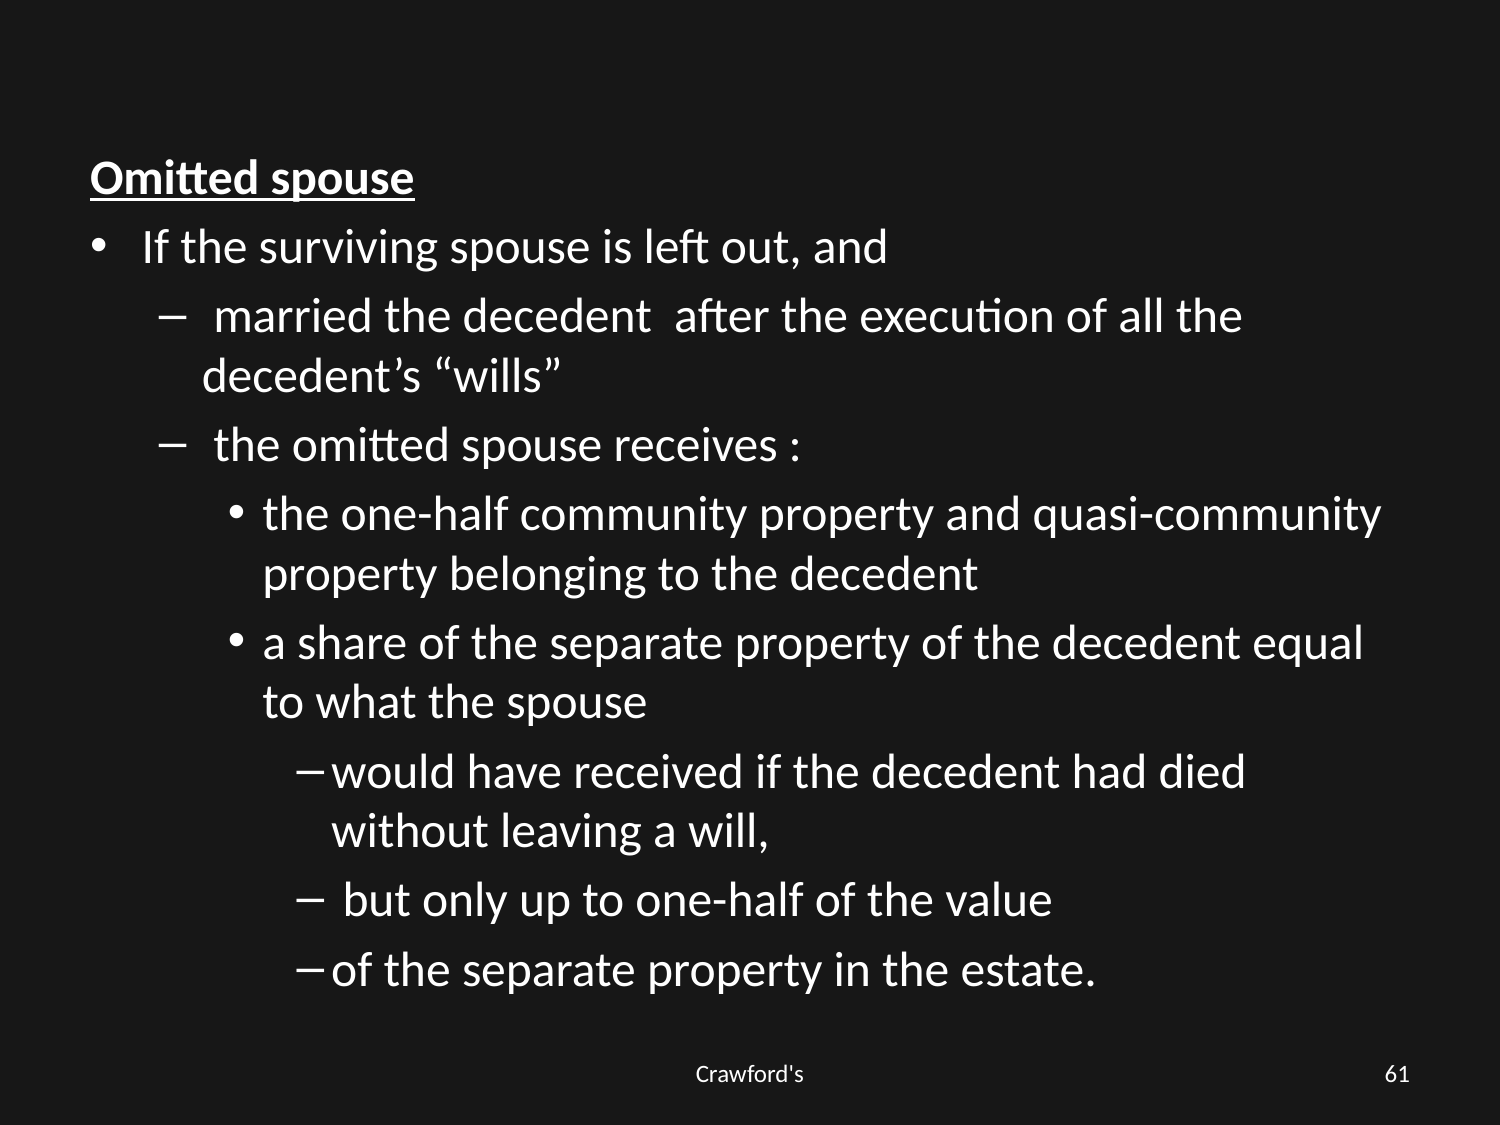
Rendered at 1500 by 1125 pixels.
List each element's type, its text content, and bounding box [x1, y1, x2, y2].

list Omitted spouse If the surviving spouse is left out, and married the decedent after the execution of all the decedent’s “wills” the omitted spouse receives : the one-half community property and quasi-community property belonging to the decedent a share of the separate property of the decedent equal to what the spouse would have received if the decedent had died without leaving a will, but only up to one-half of the value of the separate property in the estate. [75, 137, 1425, 1005]
slide_number 61 [1074, 1042, 1425, 1103]
footer Crawford's [512, 1042, 988, 1103]
